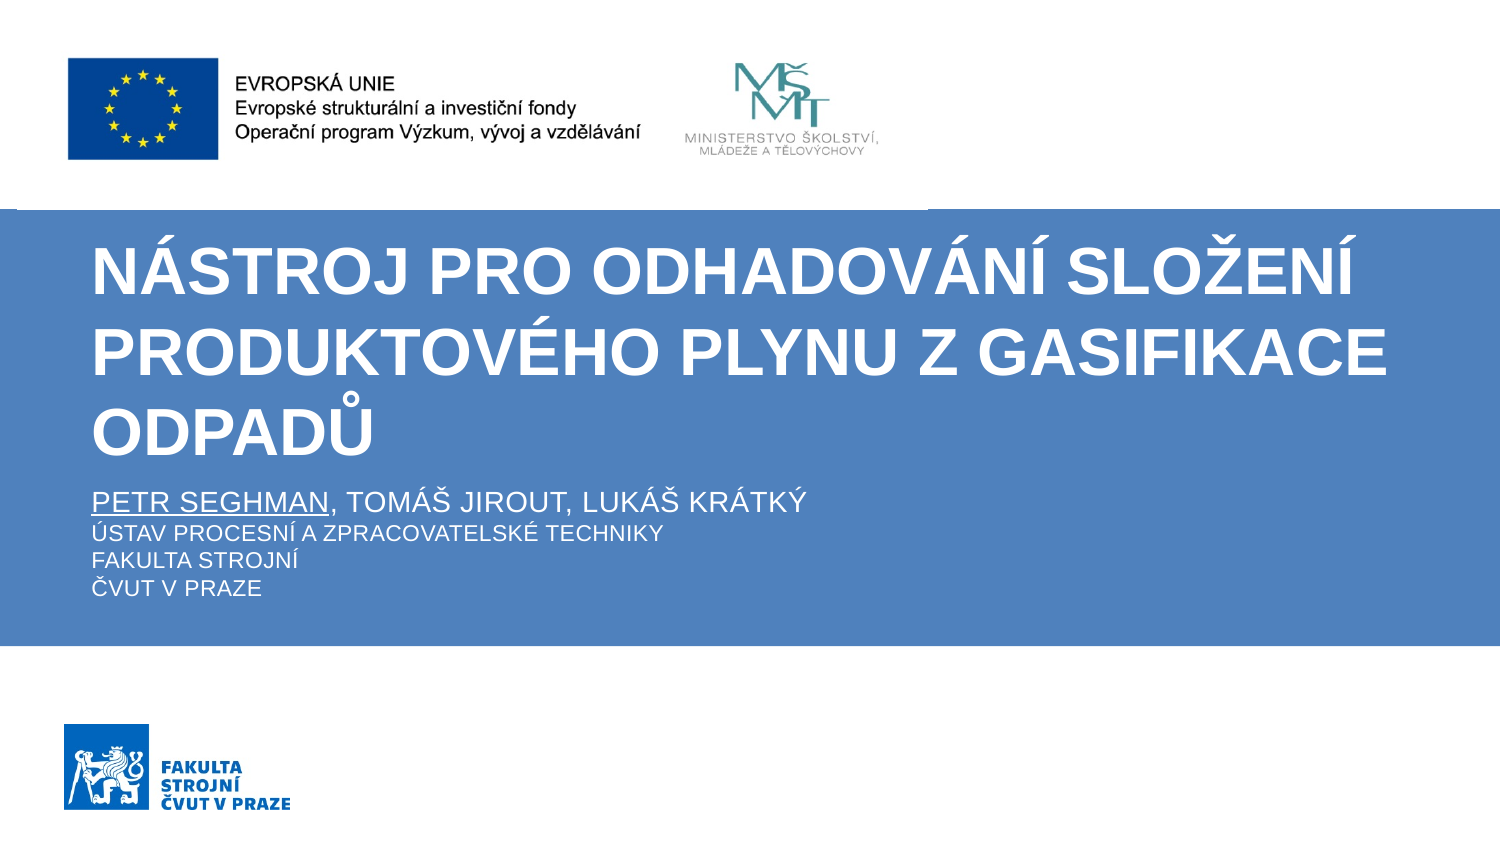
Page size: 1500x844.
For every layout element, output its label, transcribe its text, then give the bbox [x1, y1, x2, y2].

text_box PETR SEGHMAN, TOMÁŠ JIROUT, LUKÁŠ KRÁTKÝ ÚSTAV PROCESNÍ A ZPRACOVATELSKÉ TECHNIKY FAKULTA STROJNÍ ČVUT V PRAZE [91, 483, 1084, 601]
picture [64, 724, 290, 810]
text_box Nástroj pro odhadování složení produktového plynu z gasifikace odpadů [76, 220, 1424, 476]
picture [17, 7, 928, 210]
